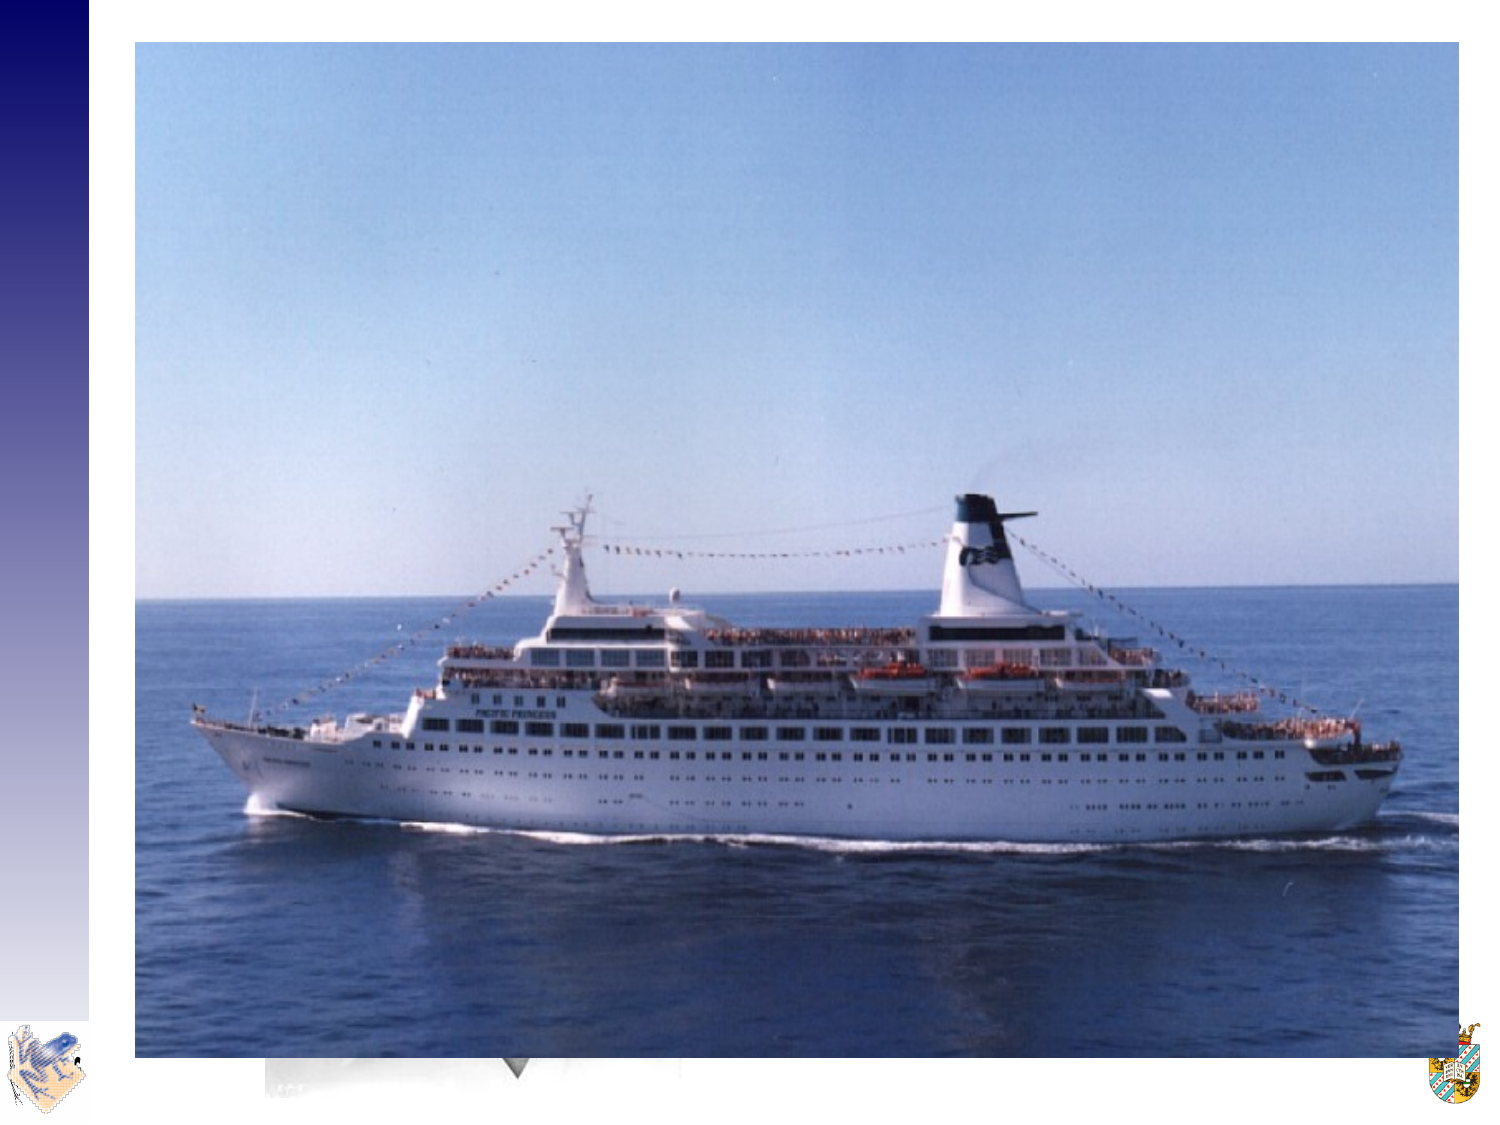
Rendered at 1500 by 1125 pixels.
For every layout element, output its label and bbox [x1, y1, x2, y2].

picture [0, 1018, 87, 1114]
picture [135, 42, 1484, 1110]
